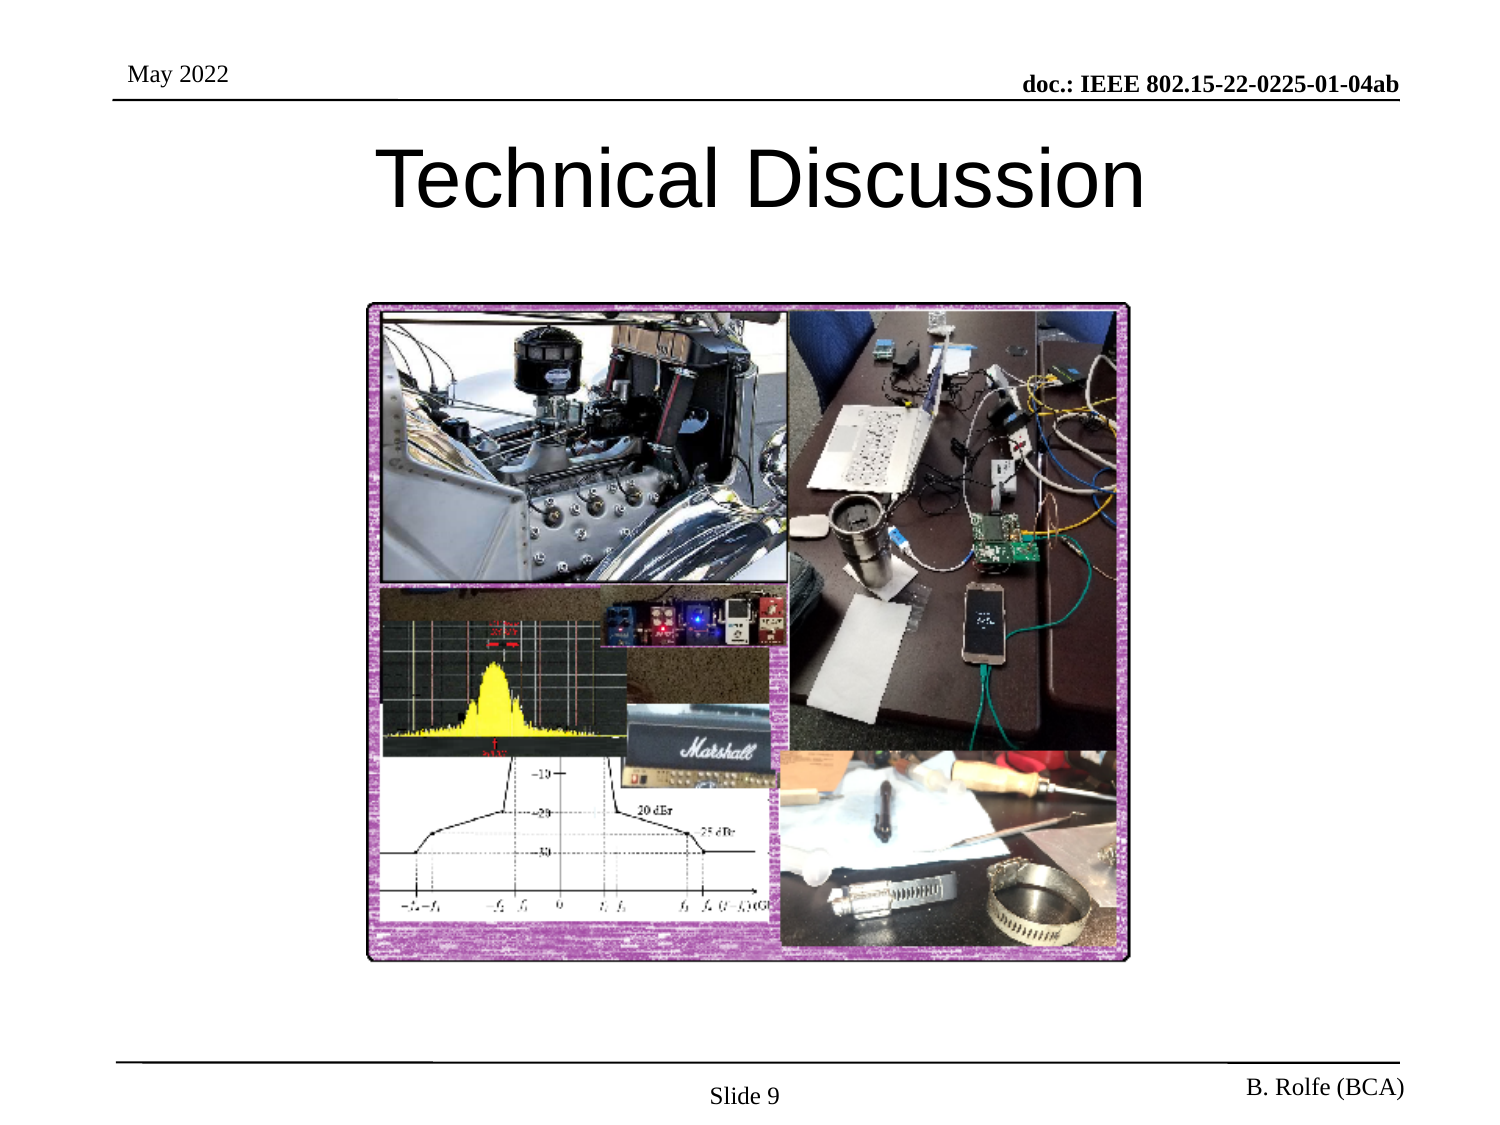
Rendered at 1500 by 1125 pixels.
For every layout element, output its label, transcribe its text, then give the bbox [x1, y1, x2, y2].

picture [366, 302, 1134, 971]
slide_number Slide 9 [690, 1075, 799, 1115]
title Technical Discussion [123, 112, 1398, 237]
